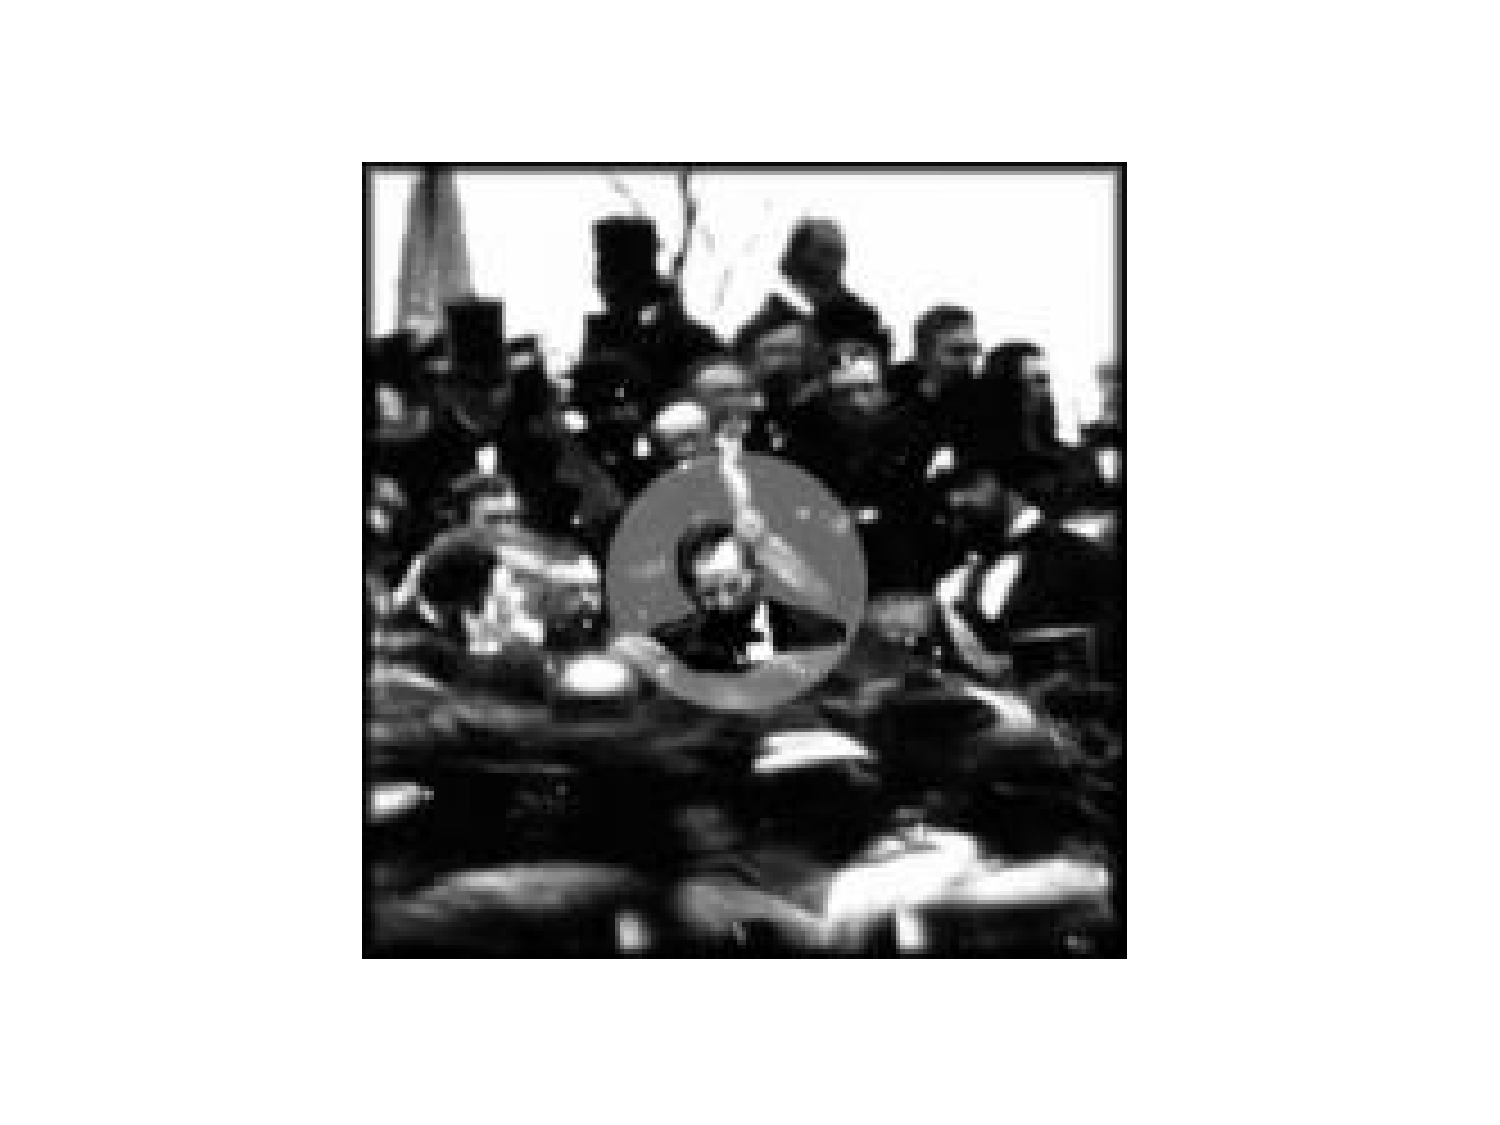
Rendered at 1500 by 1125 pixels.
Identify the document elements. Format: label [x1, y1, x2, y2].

picture [362, 162, 1127, 959]
